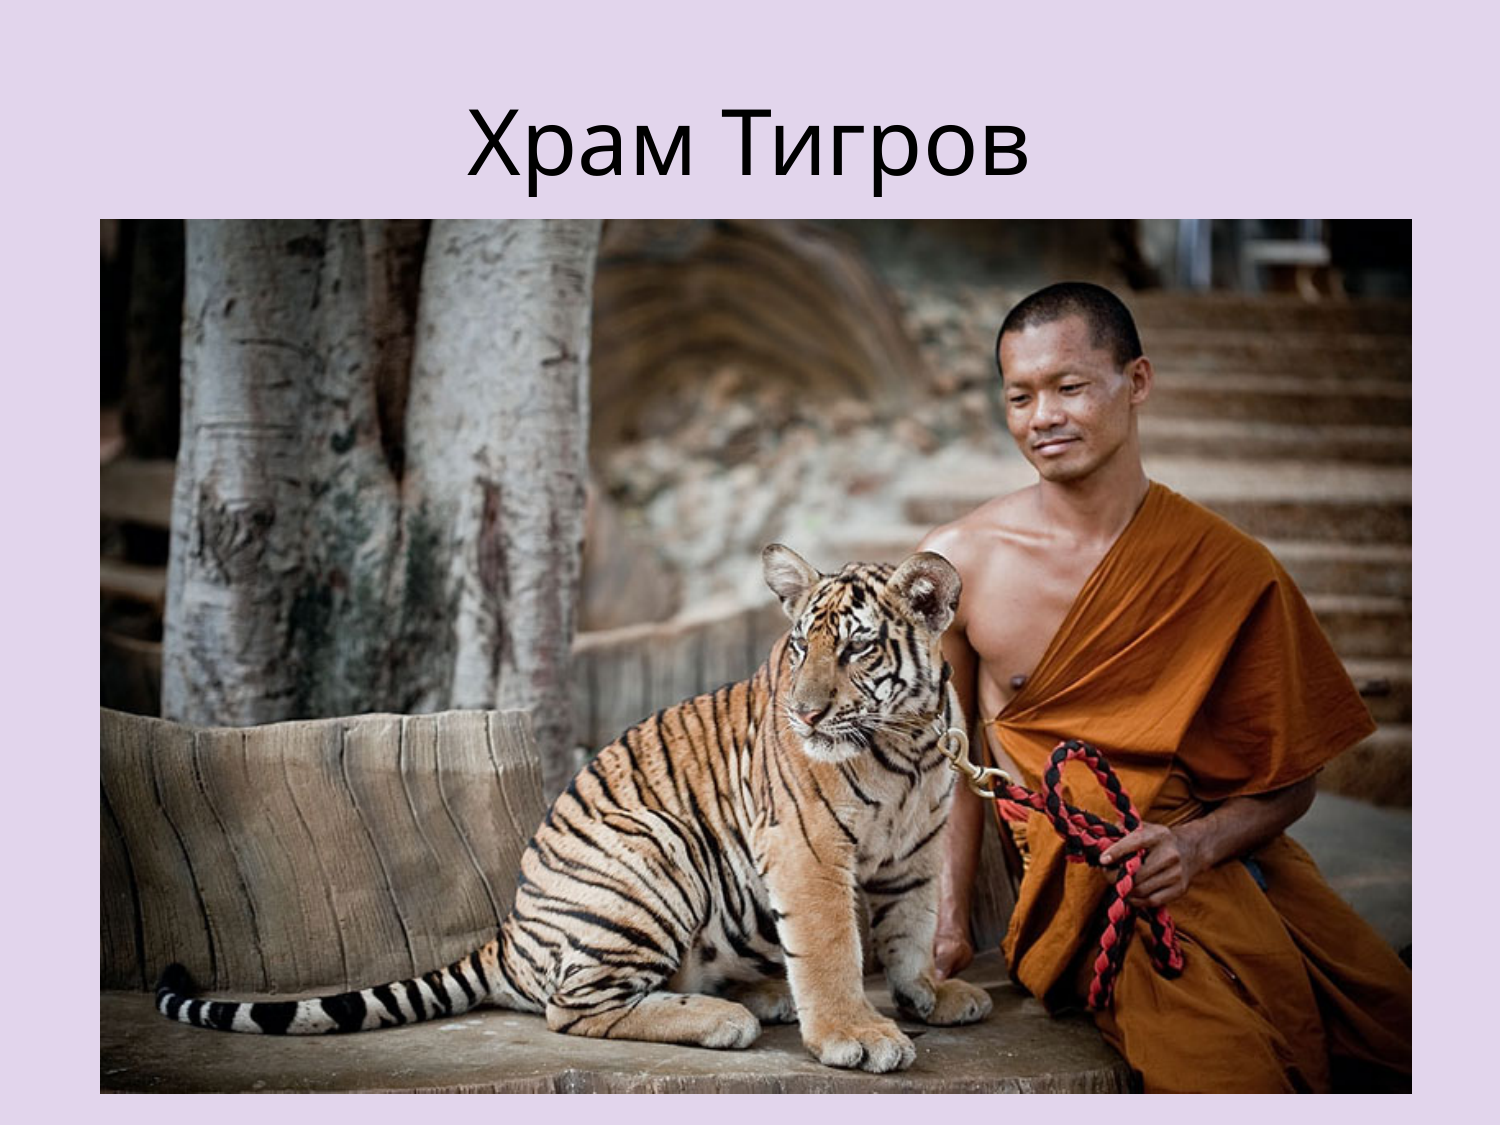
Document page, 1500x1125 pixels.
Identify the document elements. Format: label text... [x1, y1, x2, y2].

title Храм Тигров [75, 45, 1425, 233]
picture [100, 219, 1412, 1094]
